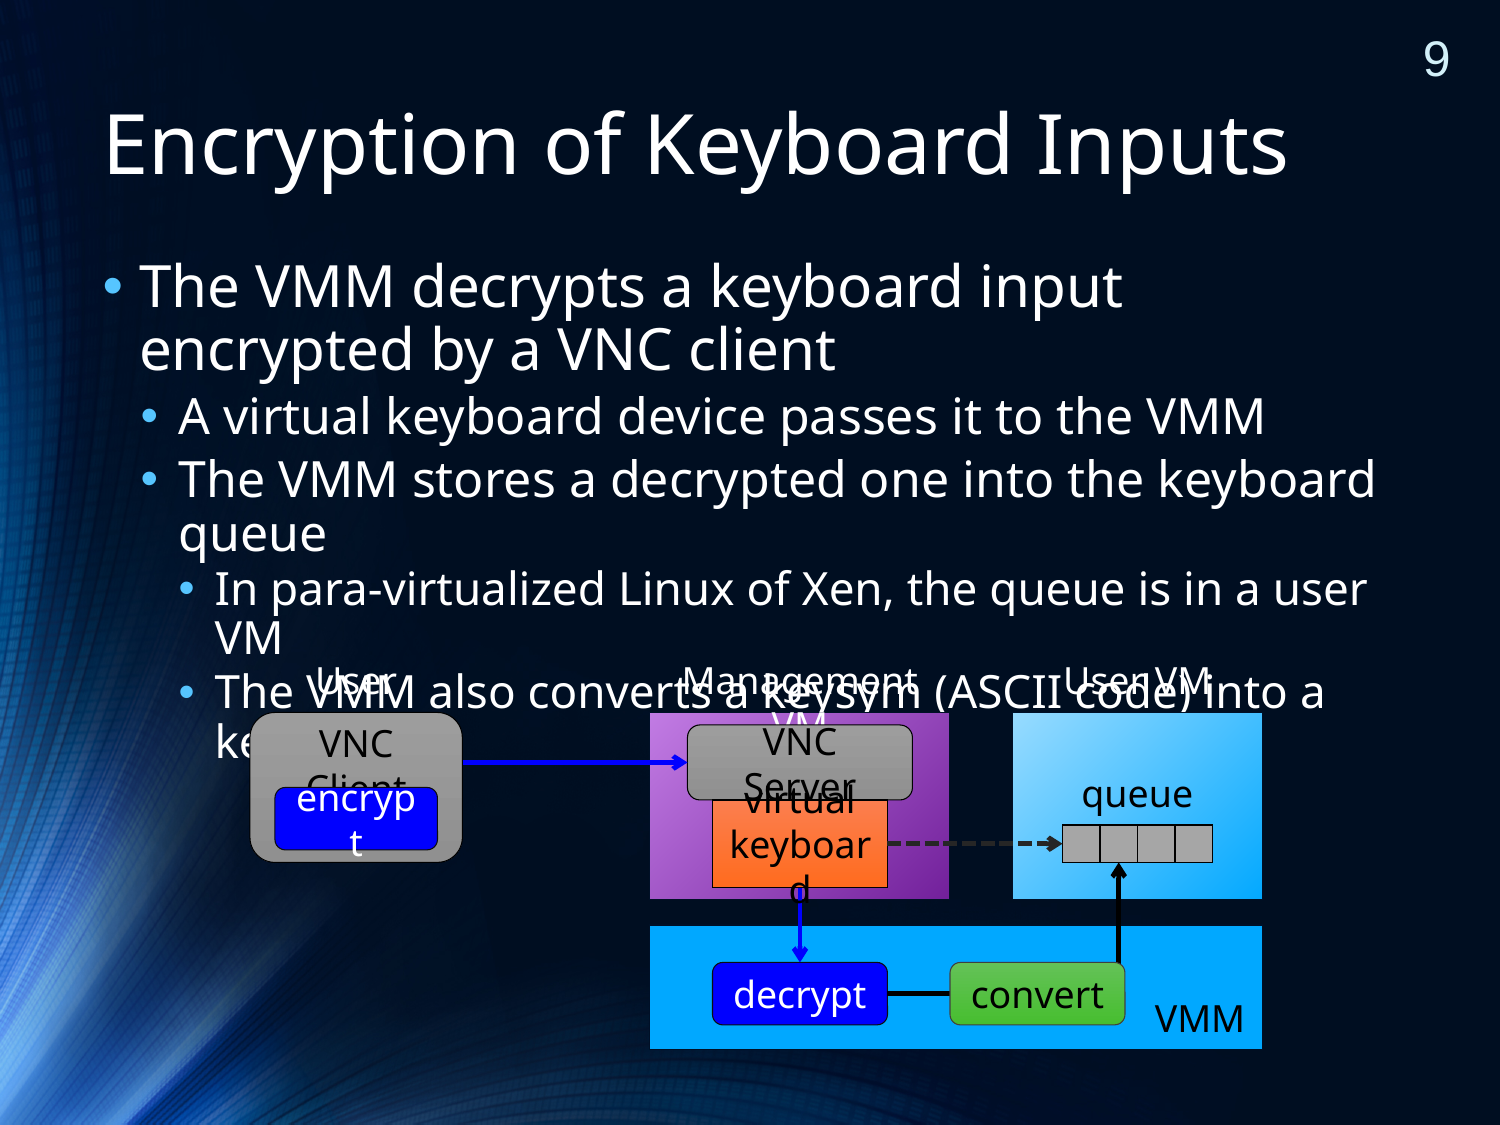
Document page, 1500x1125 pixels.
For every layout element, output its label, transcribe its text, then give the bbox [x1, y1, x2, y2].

text_box VMM [1137, 987, 1263, 1048]
slide_number 8 [1362, 24, 1466, 88]
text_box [1012, 649, 1263, 900]
text_box VNC Client [249, 712, 463, 818]
text_box User [249, 649, 463, 710]
text_box decrypt [711, 961, 889, 1026]
text_box [649, 924, 1263, 1050]
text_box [887, 862, 1119, 994]
list The VMM decrypts a keyboard input encrypted by a VNC client A virtual keyboard device passes it to the VMM The VMM stores a decrypted one into the keyboard queue In para-virtualized Linux of Xen, the queue is in a user VM The VMM also converts a keysym (ASCII code) into a keycode [87, 249, 1425, 1075]
text_box encrypt [274, 786, 439, 851]
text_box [649, 649, 950, 900]
title Encryption of Keyboard Inputs [87, 62, 1425, 200]
text_box [249, 818, 463, 863]
picture [0, 0, 1500, 1125]
text_box convert [949, 962, 1126, 1026]
